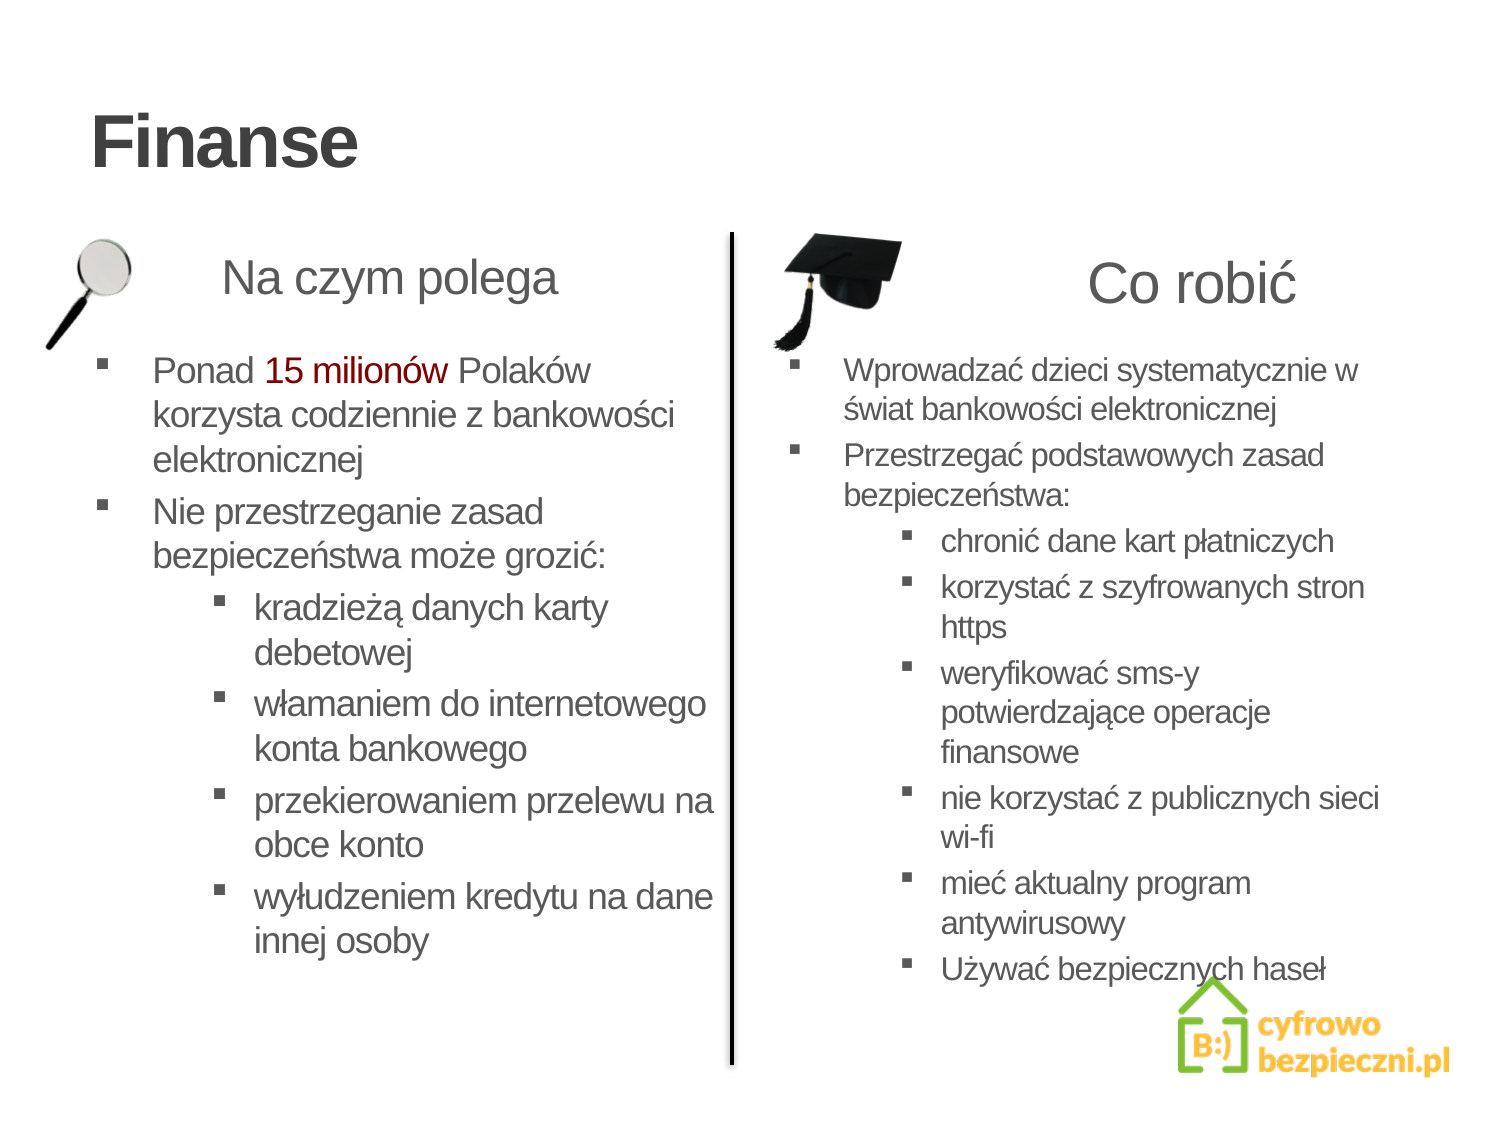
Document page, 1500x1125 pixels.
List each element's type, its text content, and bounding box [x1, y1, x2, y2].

text_box Co robić [907, 237, 1425, 354]
text_box Na czym polega [80, 237, 728, 354]
list Ponad 15 milionów Polaków korzysta codziennie z bankowości elektronicznej Nie przestrzeganie zasad bezpieczeństwa może grozić: kradzieżą danych karty debetowej włamaniem do internetowego konta bankowego przekierowaniem przelewu na obce konto wyłudzeniem kredytu na dane innej osoby [79, 338, 724, 969]
title Finanse [75, 44, 1500, 232]
picture [11, 228, 151, 353]
text_box Wprowadzać dzieci systematycznie w świat bankowości elektronicznej Przestrzegać podstawowych zasad bezpieczeństwa: chronić dane kart płatniczych korzystać z szyfrowanych stron https weryfikować sms-y potwierdzające operacje finansowe nie korzystać z publicznych sieci wi-fi mieć aktualny program antywirusowy Używać bezpiecznych haseł [772, 354, 1425, 998]
picture [1178, 976, 1449, 1078]
picture [772, 232, 903, 354]
